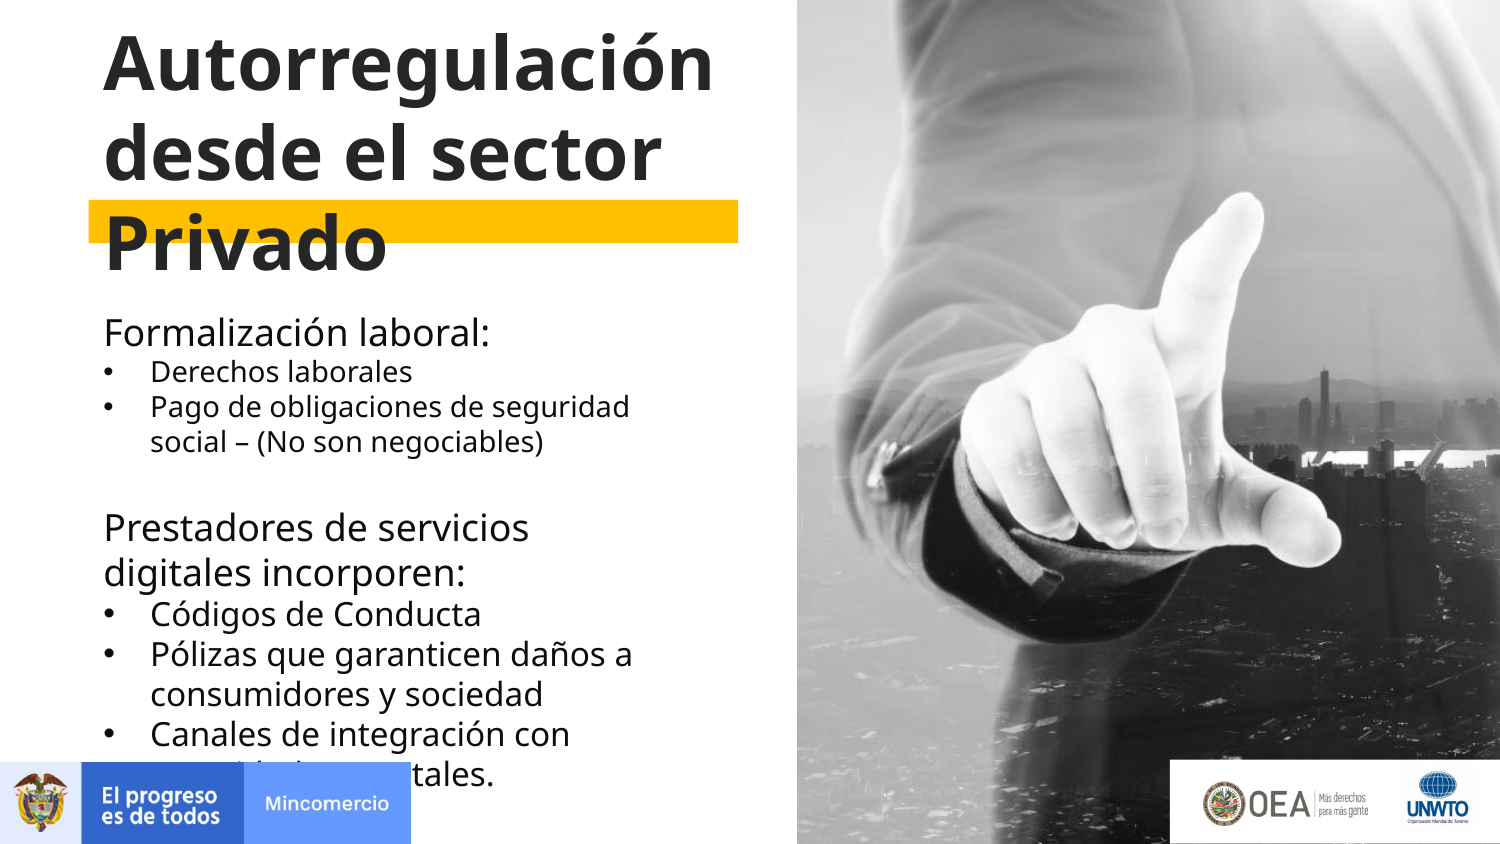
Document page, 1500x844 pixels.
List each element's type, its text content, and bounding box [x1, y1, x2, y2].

text_box Formalización laboral: Derechos laborales Pago de obligaciones de seguridad social – (No son negociables) Prestadores de servicios digitales incorporen: Códigos de Conducta Pólizas que garanticen daños a consumidores y sociedad Canales de integración con autoridades estatales. [88, 301, 683, 801]
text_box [1169, 759, 1500, 844]
picture [0, 762, 411, 844]
picture [796, 0, 1500, 844]
text_box Autorregulación desde el sector Privado [88, 8, 791, 294]
